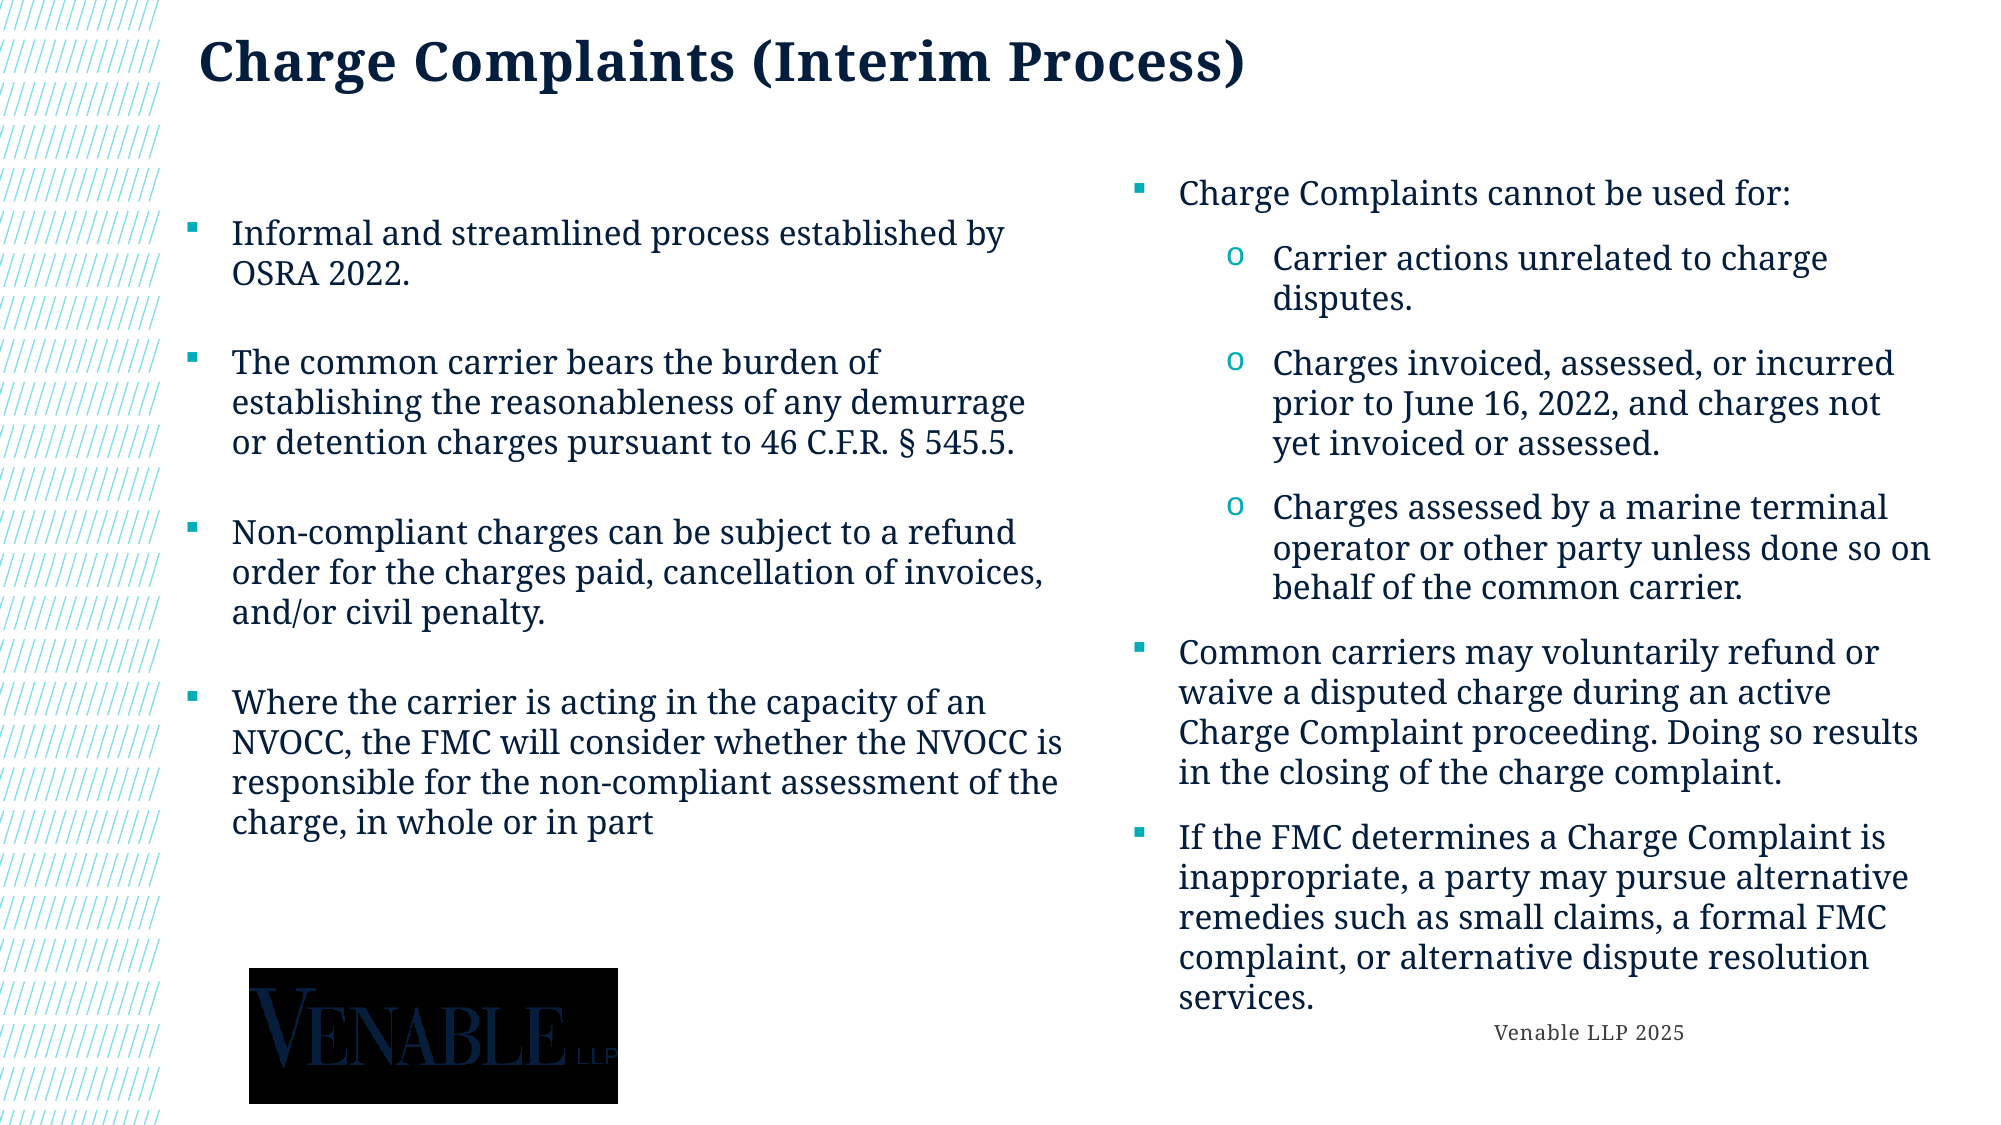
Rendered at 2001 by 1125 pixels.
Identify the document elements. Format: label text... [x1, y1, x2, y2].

footer Venable LLP 2025 [1494, 1019, 1917, 1069]
picture [0, 0, 618, 1125]
text_box Charge Complaints cannot be used for: Carrier actions unrelated to charge disputes. Charges invoiced, assessed, or incurred prior to June 16, 2022, and charges not yet invoiced or assessed. Charges assessed by a marine terminal operator or other party unless done so on behalf of the common carrier. Common carriers may voluntarily refund or waive a disputed charge during an active Charge Complaint proceeding. Doing so results in the closing of the charge complaint. If the FMC determines a Charge Complaint is inappropriate, a party may pursue alternative remedies such as small claims, a formal FMC complaint, or alternative dispute resolution services. [1117, 164, 1949, 982]
list Informal and streamlined process established by OSRA 2022. The common carrier bears the burden of establishing the reasonableness of any demurrage or detention charges pursuant to 46 C.F.R. § 545.5. Non-compliant charges can be subject to a refund order for the charges paid, cancellation of invoices, and/or civil penalty. Where the carrier is acting in the capacity of an NVOCC, the FMC will consider whether the NVOCC is responsible for the non-compliant assessment of the charge, in whole or in part [184, 211, 1070, 1020]
title Charge Complaints (Interim Process) [198, 0, 1894, 127]
